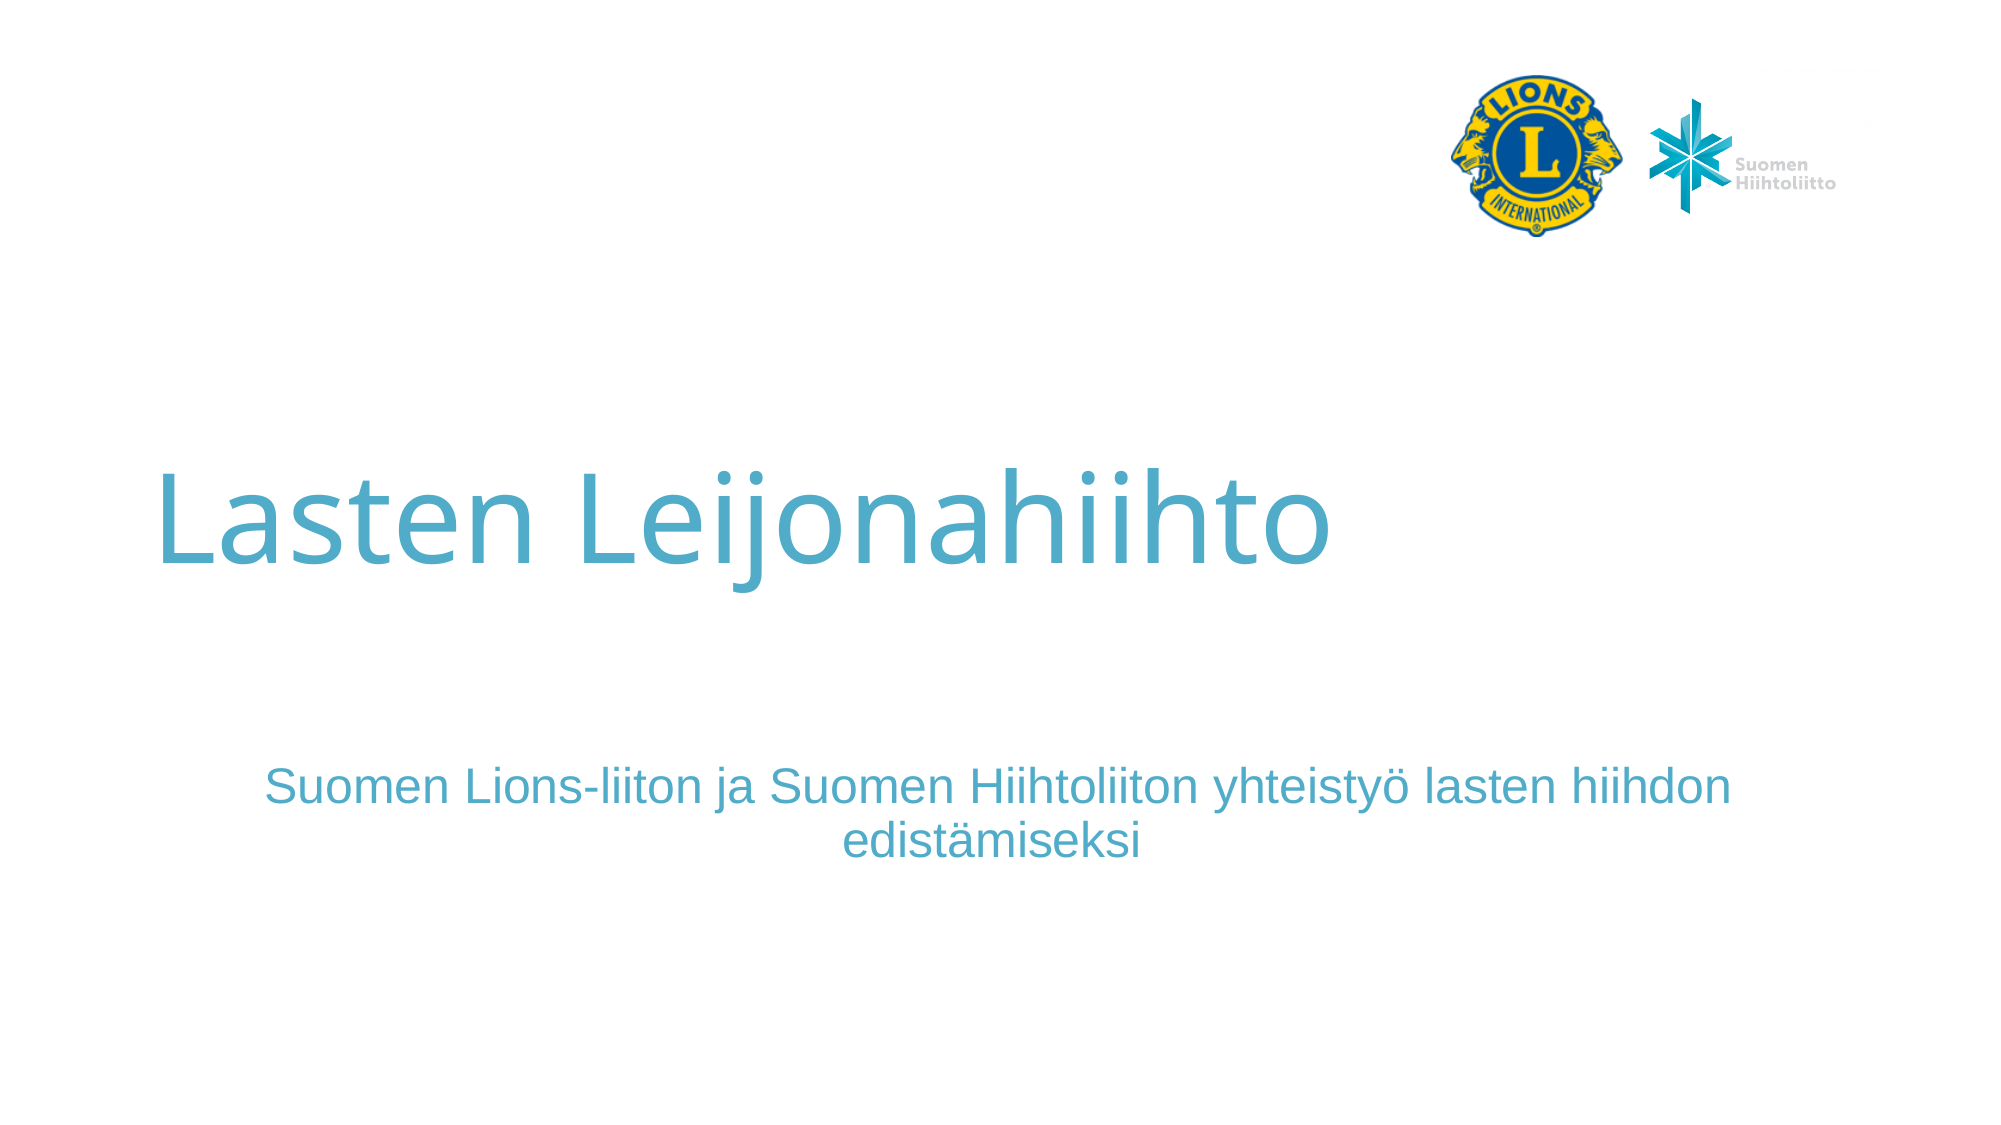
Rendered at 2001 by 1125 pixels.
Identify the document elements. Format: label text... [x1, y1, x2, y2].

title Lasten Leijonahiihto [136, 280, 1862, 749]
picture [1451, 68, 1881, 244]
list Suomen Lions-liiton ja Suomen Hiihtoliiton yhteistyö lasten hiihdon edistämiseksi [136, 752, 1862, 999]
